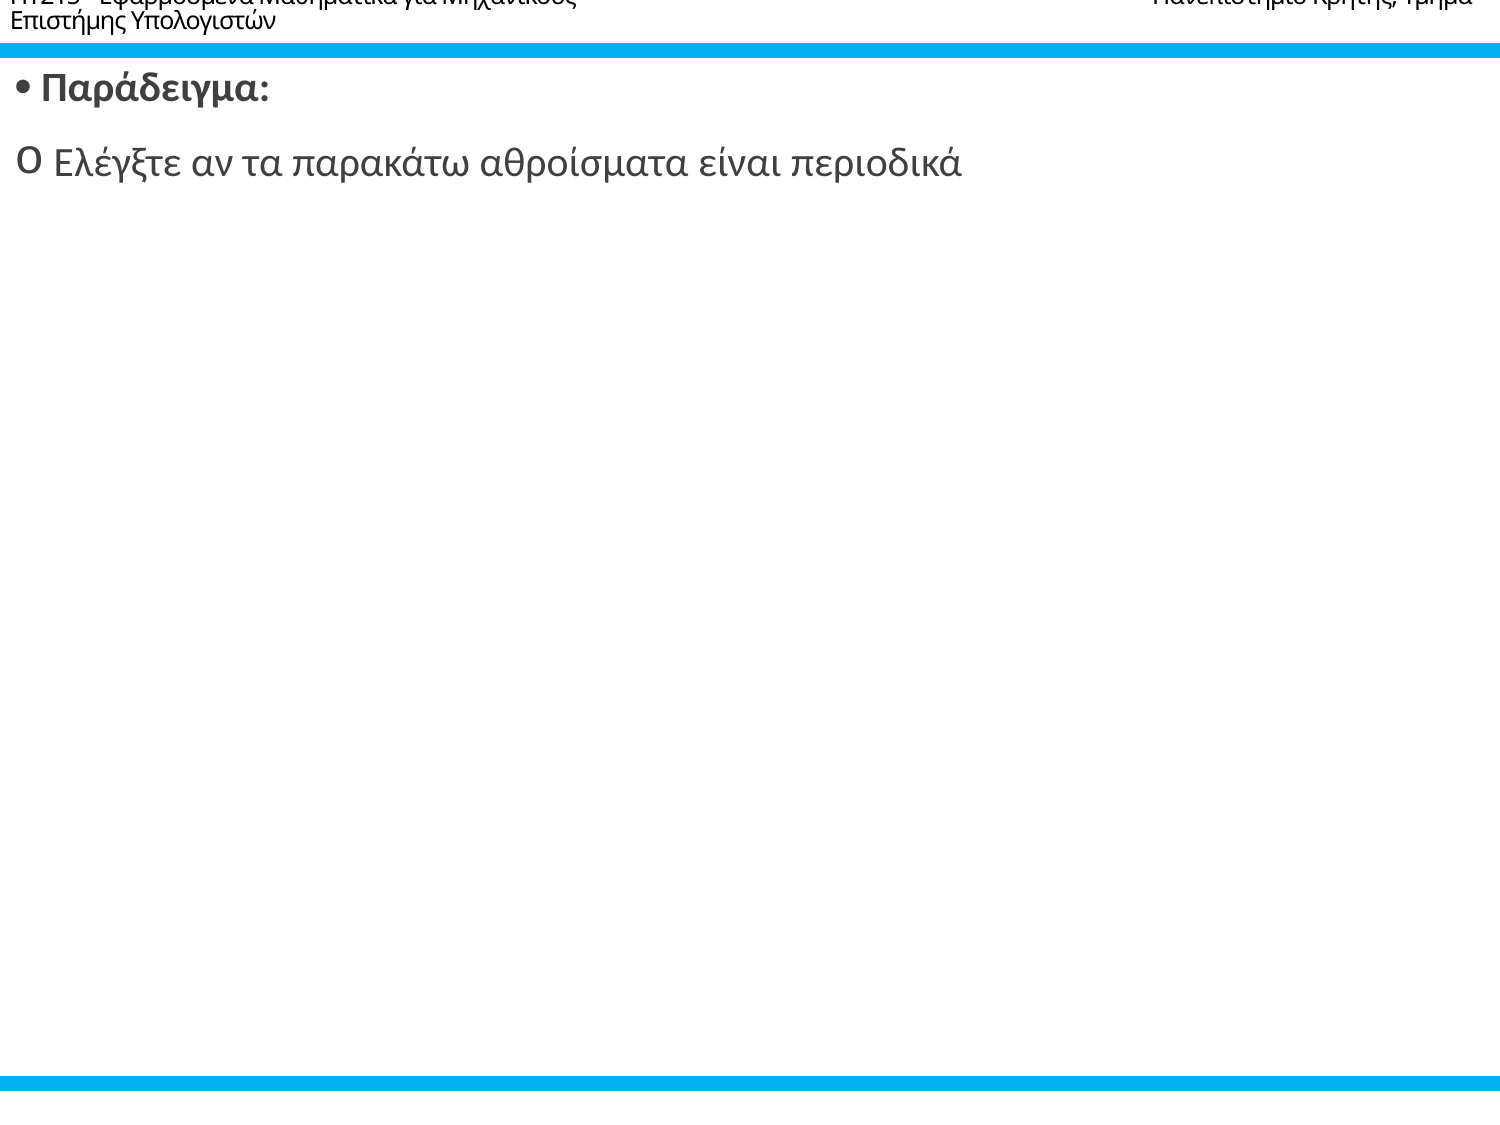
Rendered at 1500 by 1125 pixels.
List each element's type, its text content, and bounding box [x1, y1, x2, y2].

text_box HY215 - Εφαρμοσμένα Μαθηματικά για Μηχανικούς Πανεπιστήμιο Κρήτης, Τμήμα Επιστήμης Υπολογιστών [0, 0, 1500, 43]
text_box [0, 1076, 1500, 1091]
text_box [0, 43, 1500, 58]
